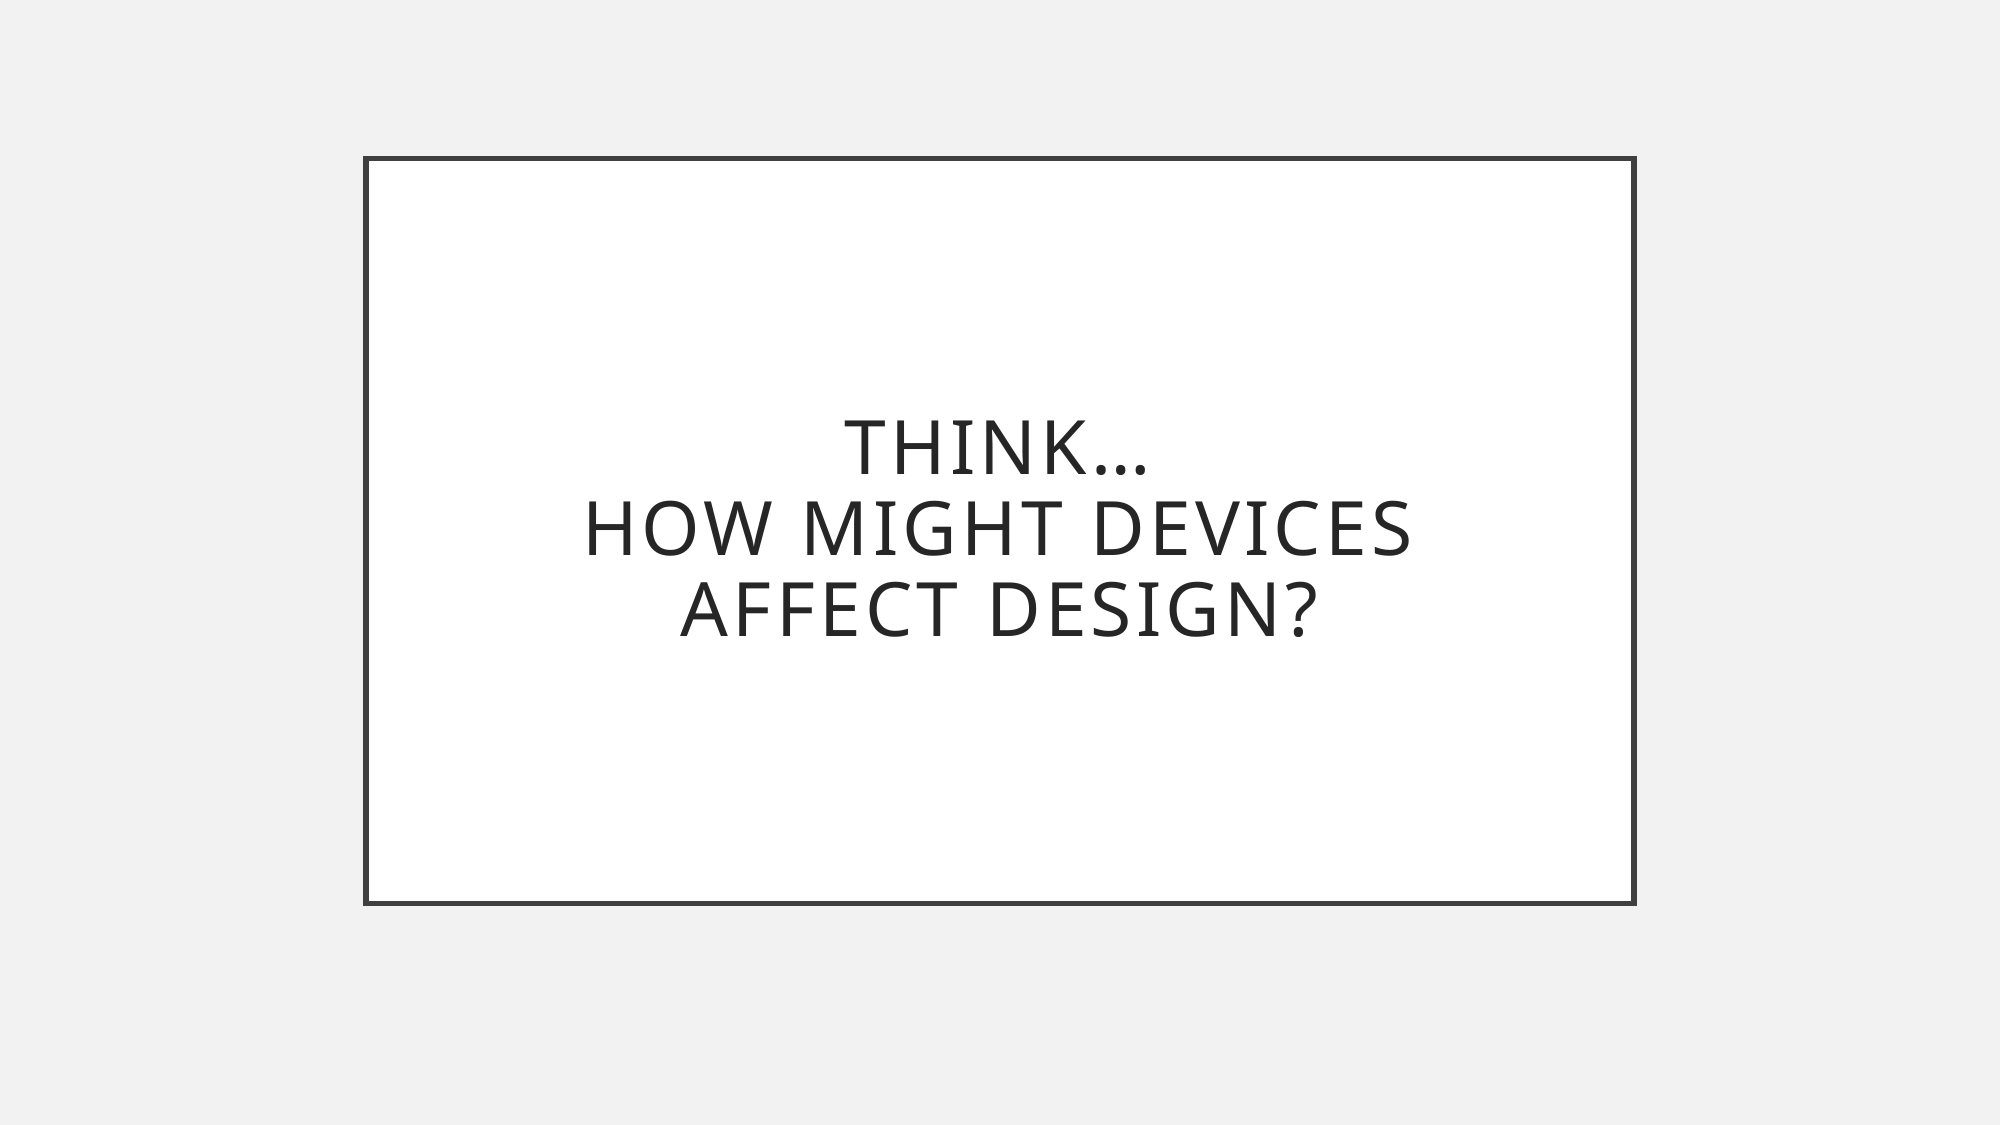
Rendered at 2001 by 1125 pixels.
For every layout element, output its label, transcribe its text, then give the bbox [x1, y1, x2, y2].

title THINK… HOW MIGHT DEVICES AFFECT DESIGN? [363, 156, 1637, 906]
